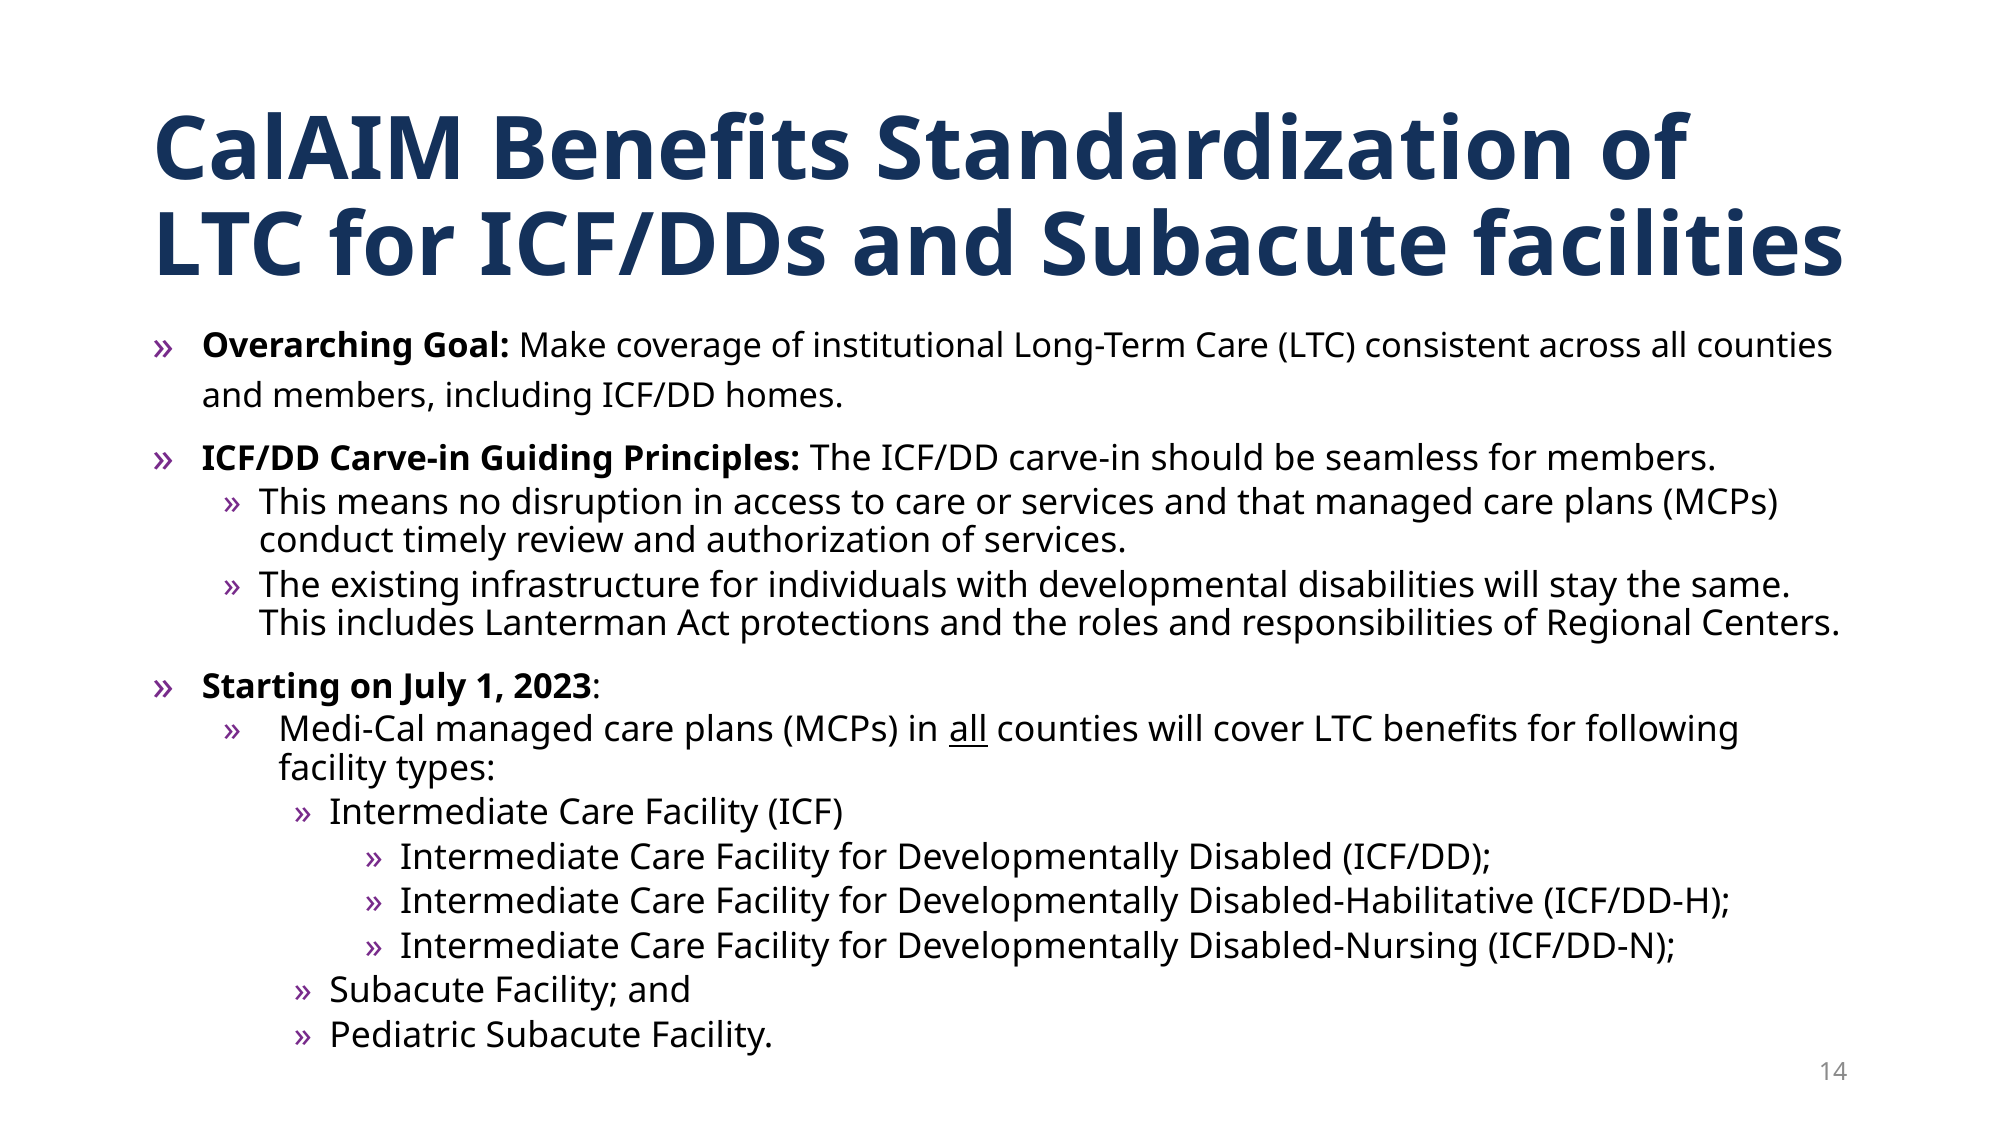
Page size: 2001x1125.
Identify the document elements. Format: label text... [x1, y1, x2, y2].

slide_number 14 [1412, 1042, 1863, 1103]
list Overarching Goal: Make coverage of institutional Long-Term Care (LTC) consistent across all counties and members, including ICF/DD homes. ICF/DD Carve-in Guiding Principles: The ICF/DD carve-in should be seamless for members. This means no disruption in access to care or services and that managed care plans (MCPs) conduct timely review and authorization of services. The existing infrastructure for individuals with developmental disabilities will stay the same. This includes Lanterman Act protections and the roles and responsibilities of Regional Centers. Starting on July 1, 2023: Medi-Cal managed care plans (MCPs) in all counties will cover LTC benefits for following facility types: Intermediate Care Facility (ICF) Intermediate Care Facility for Developmentally Disabled (ICF/DD); Intermediate Care Facility for Developmentally Disabled-Habilitative (ICF/DD-H); Intermediate Care Facility for Developmentally Disabled-Nursing (ICF/DD-N); Subacute Facility; and Pediatric Subacute Facility. [137, 307, 1863, 1073]
title CalAIM Benefits Standardization of LTC for ICF/DDs and Subacute facilities [137, 90, 1863, 307]
